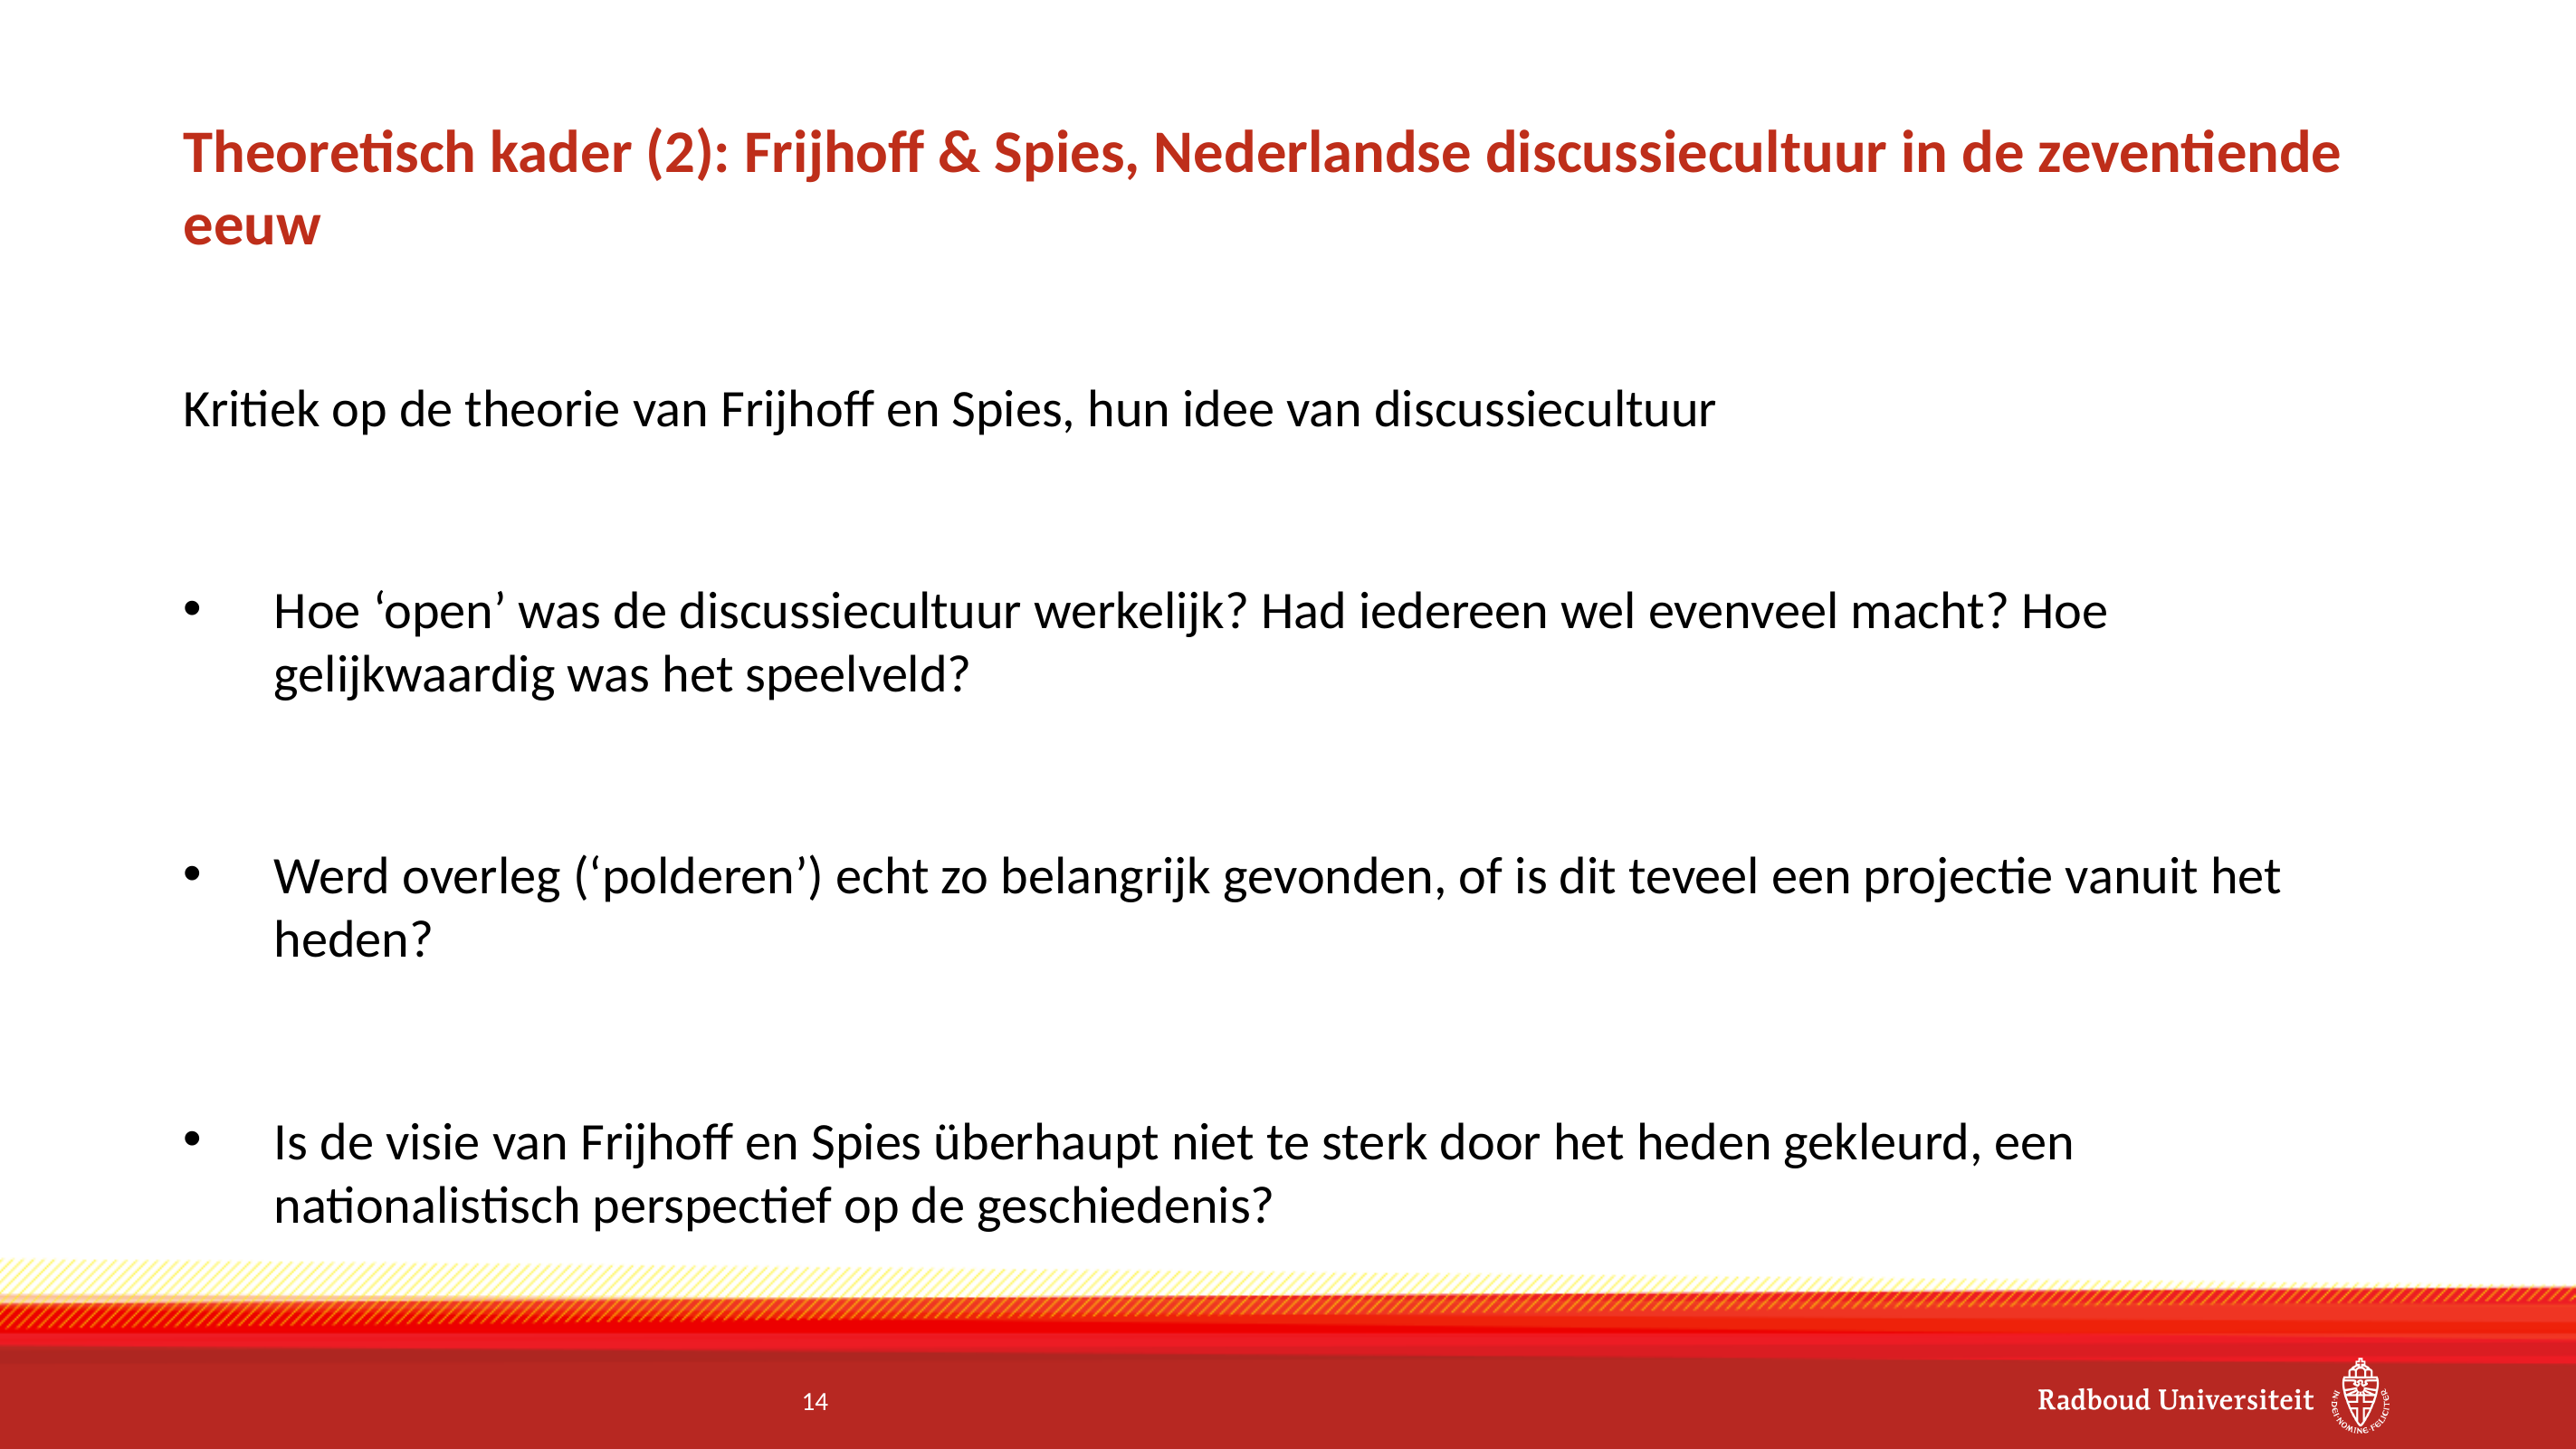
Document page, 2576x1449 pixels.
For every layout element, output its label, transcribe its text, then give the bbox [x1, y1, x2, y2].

slide_number 14 [801, 1361, 926, 1439]
picture [0, 0, 2576, 1449]
title Theoretisch kader (2): Frijhoff & Spies, Nederlandse discussiecultuur in de zeventiende eeuw [178, 107, 2390, 267]
list Kritiek op de theorie van Frijhoff en Spies, hun idee van discussiecultuur Hoe ‘open’ was de discussiecultuur werkelijk? Had iedereen wel evenveel macht? Hoe gelijkwaardig was het speelveld? Werd overleg (‘polderen’) echt zo belangrijk gevonden, of is dit teveel een projectie vanuit het heden? Is de visie van Frijhoff en Spies überhaupt niet te sterk door het heden gekleurd, een nationalistisch perspectief op de geschiedenis? [177, 267, 2390, 1310]
